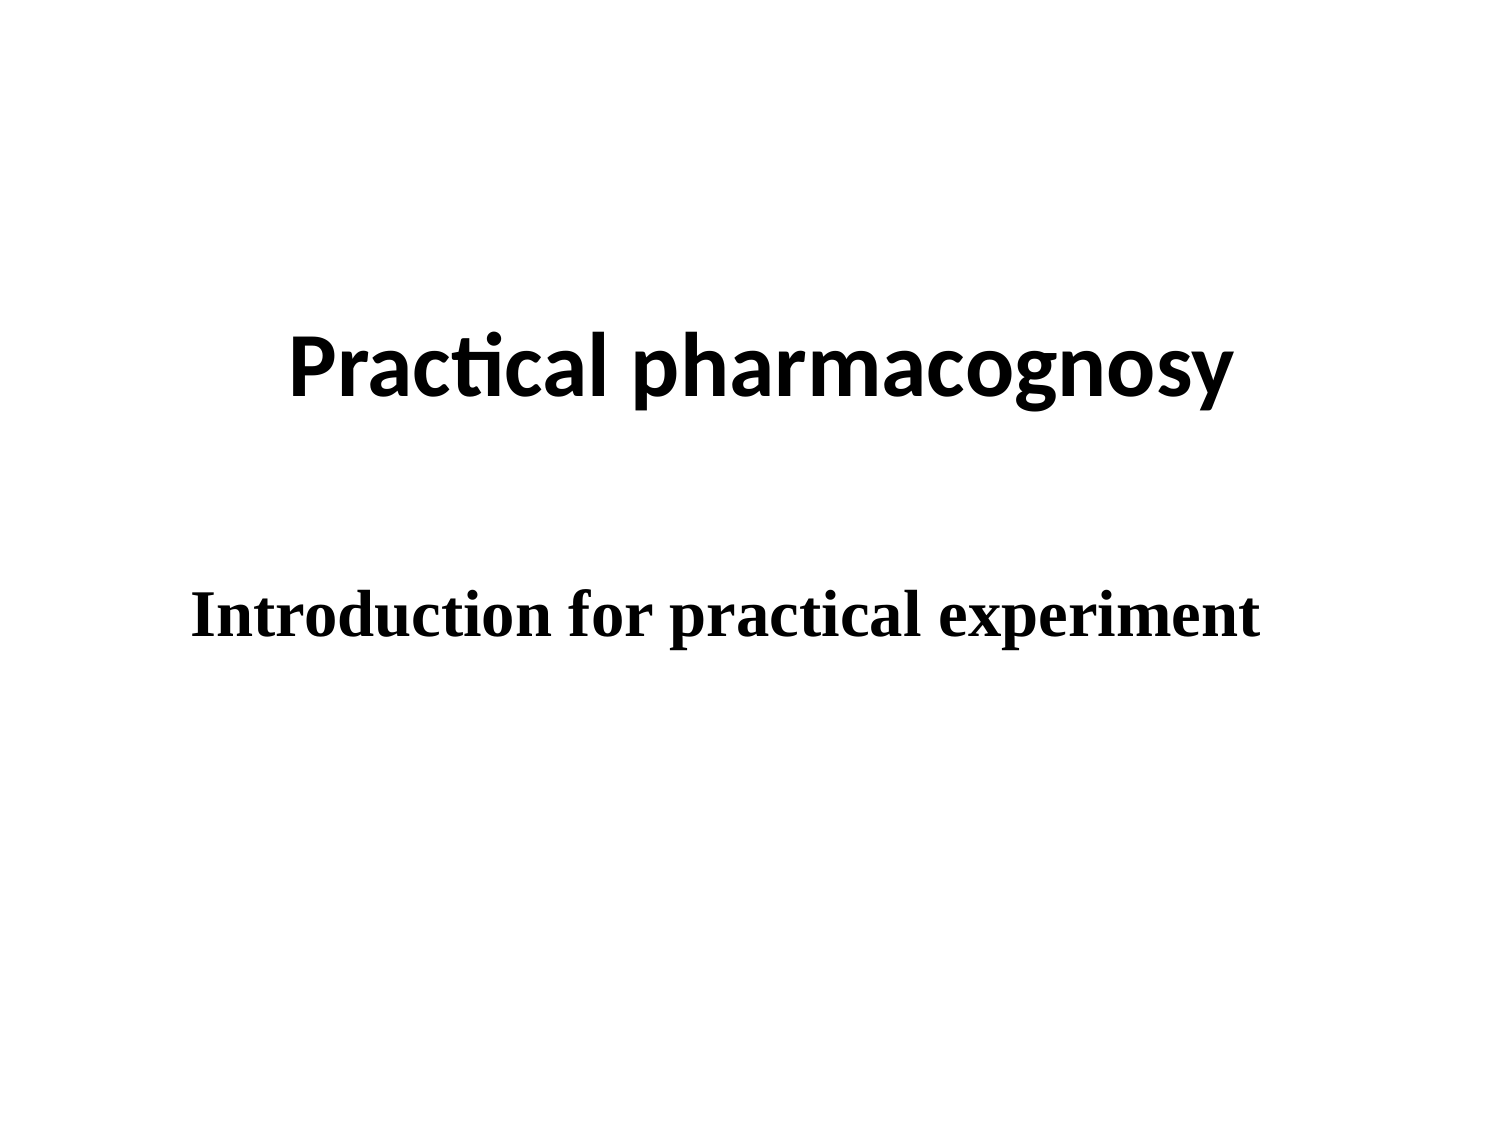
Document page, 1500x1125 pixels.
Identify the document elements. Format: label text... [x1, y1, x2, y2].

title Practical pharmacognosy [112, 290, 1388, 539]
subtitle Introduction for practical experiment [130, 562, 1306, 799]
